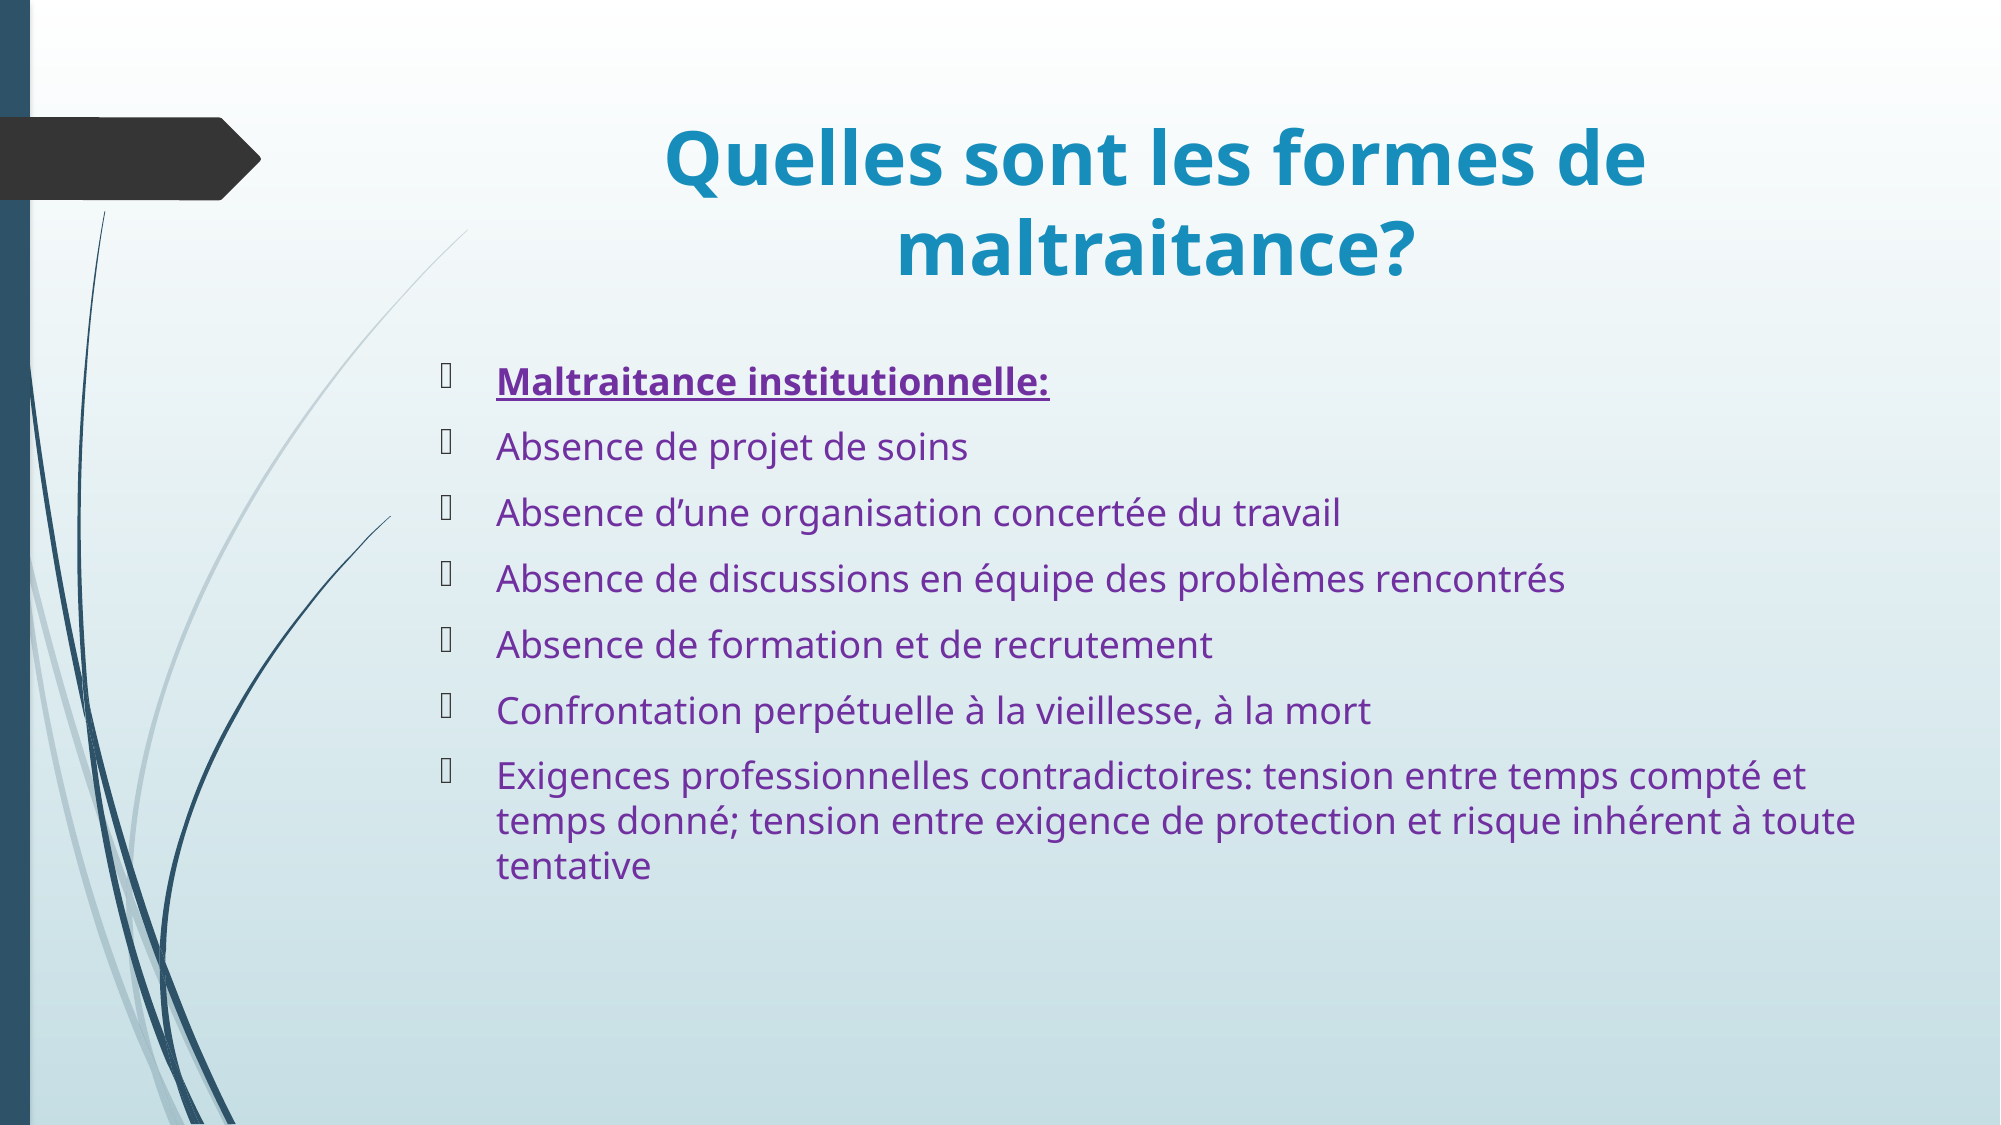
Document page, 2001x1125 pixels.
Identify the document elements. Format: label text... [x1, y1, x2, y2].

list Maltraitance institutionnelle: Absence de projet de soins Absence d’une organisation concertée du travail Absence de discussions en équipe des problèmes rencontrés Absence de formation et de recrutement Confrontation perpétuelle à la vieillesse, à la mort Exigences professionnelles contradictoires: tension entre temps compté et temps donné; tension entre exigence de protection et risque inhérent à toute tentative [424, 350, 1888, 970]
title Quelles sont les formes de maltraitance? [425, 102, 1888, 313]
